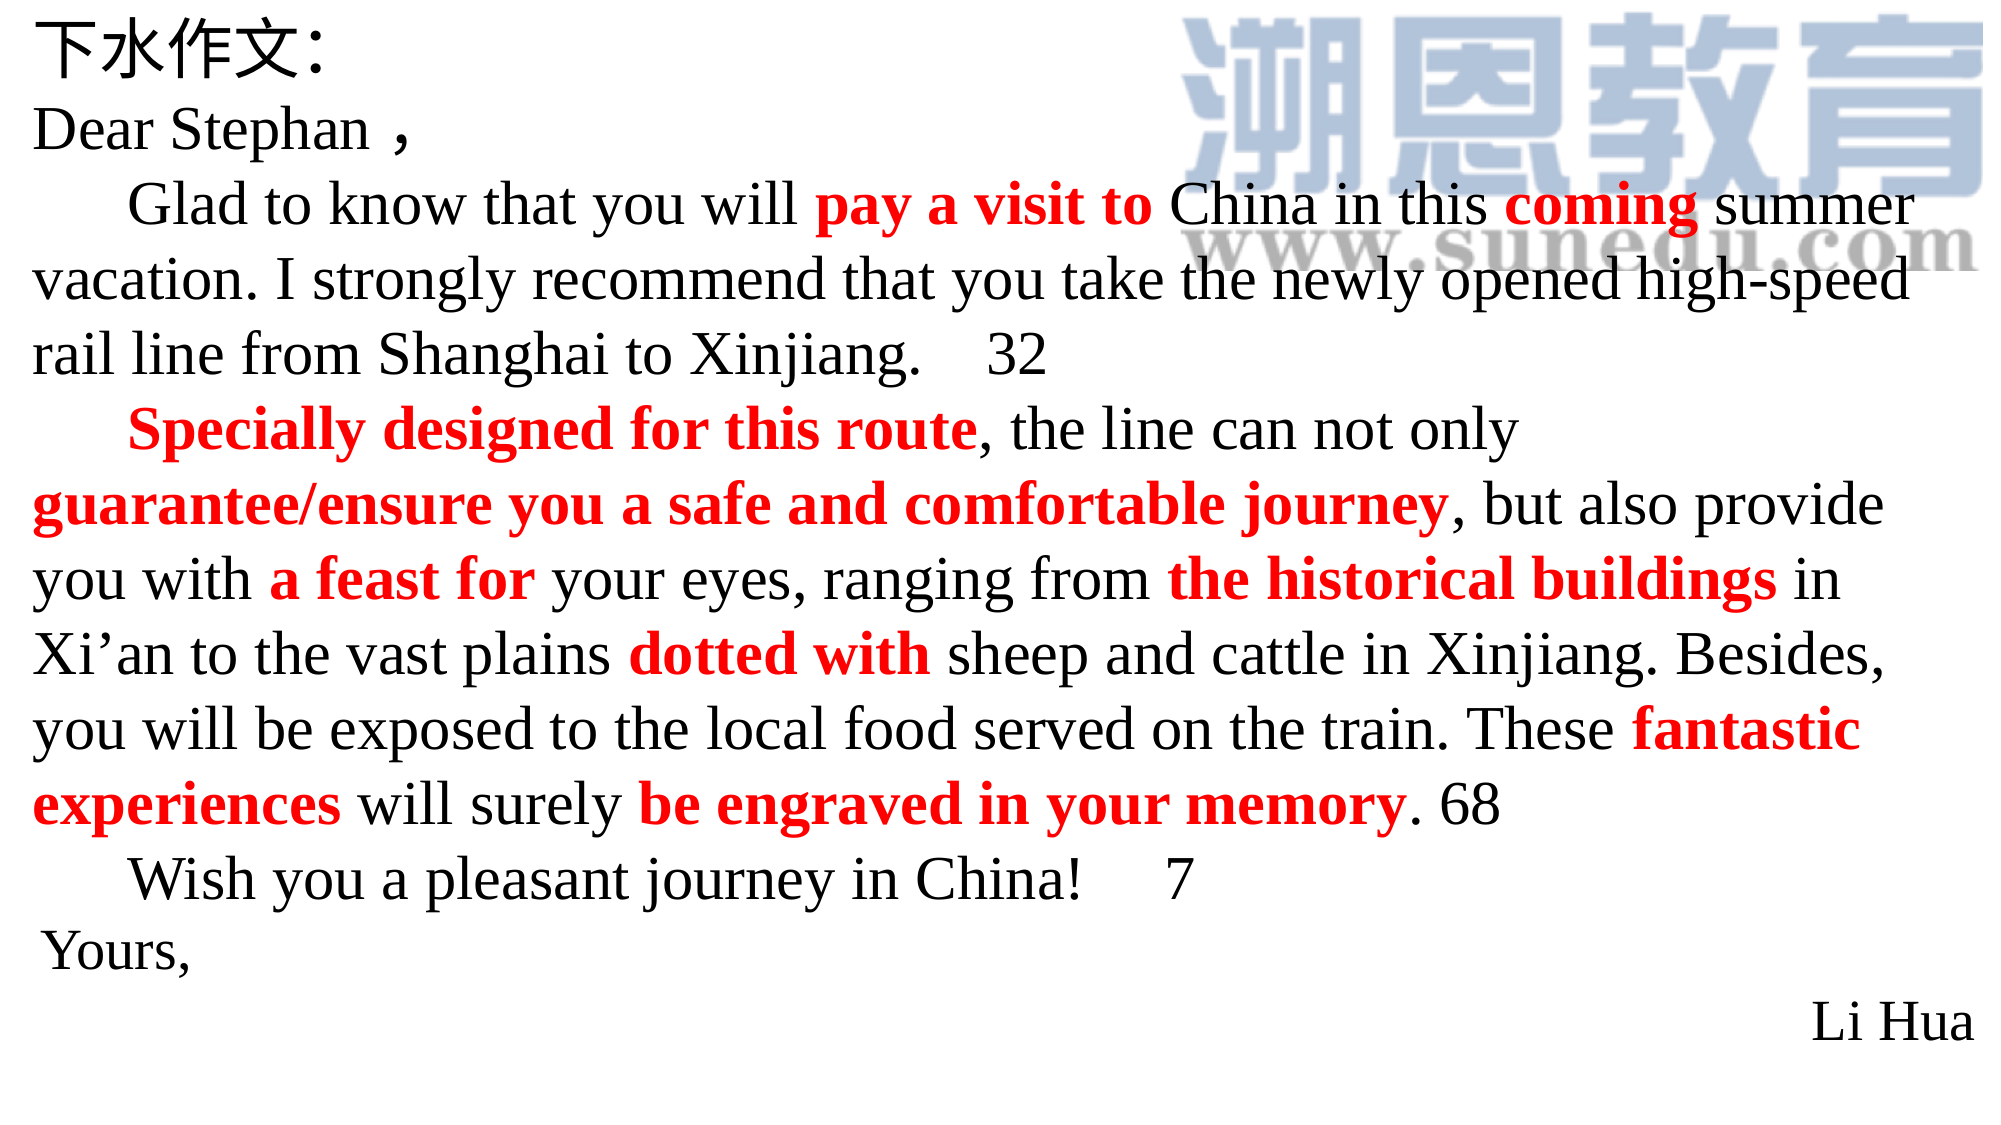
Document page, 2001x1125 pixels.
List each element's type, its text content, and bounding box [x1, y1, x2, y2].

text_box 下水作文： Dear Stephan， Glad to know that you will pay a visit to China in this coming summer vacation. I strongly recommend that you take the newly opened high-speed rail line from Shanghai to Xinjiang. 32 Specially designed for this route, the line can not only guarantee/ensure you a safe and comfortable journey, but also provide you with a feast for your eyes, ranging from the historical buildings in Xi’an to the vast plains dotted with sheep and cattle in Xinjiang. Besides, you will be exposed to the local food served on the train. These fantastic experiences will surely be engraved in your memory. 68 Wish you a pleasant journey in China! 7 Yours, Li Hua [18, 0, 1991, 1059]
